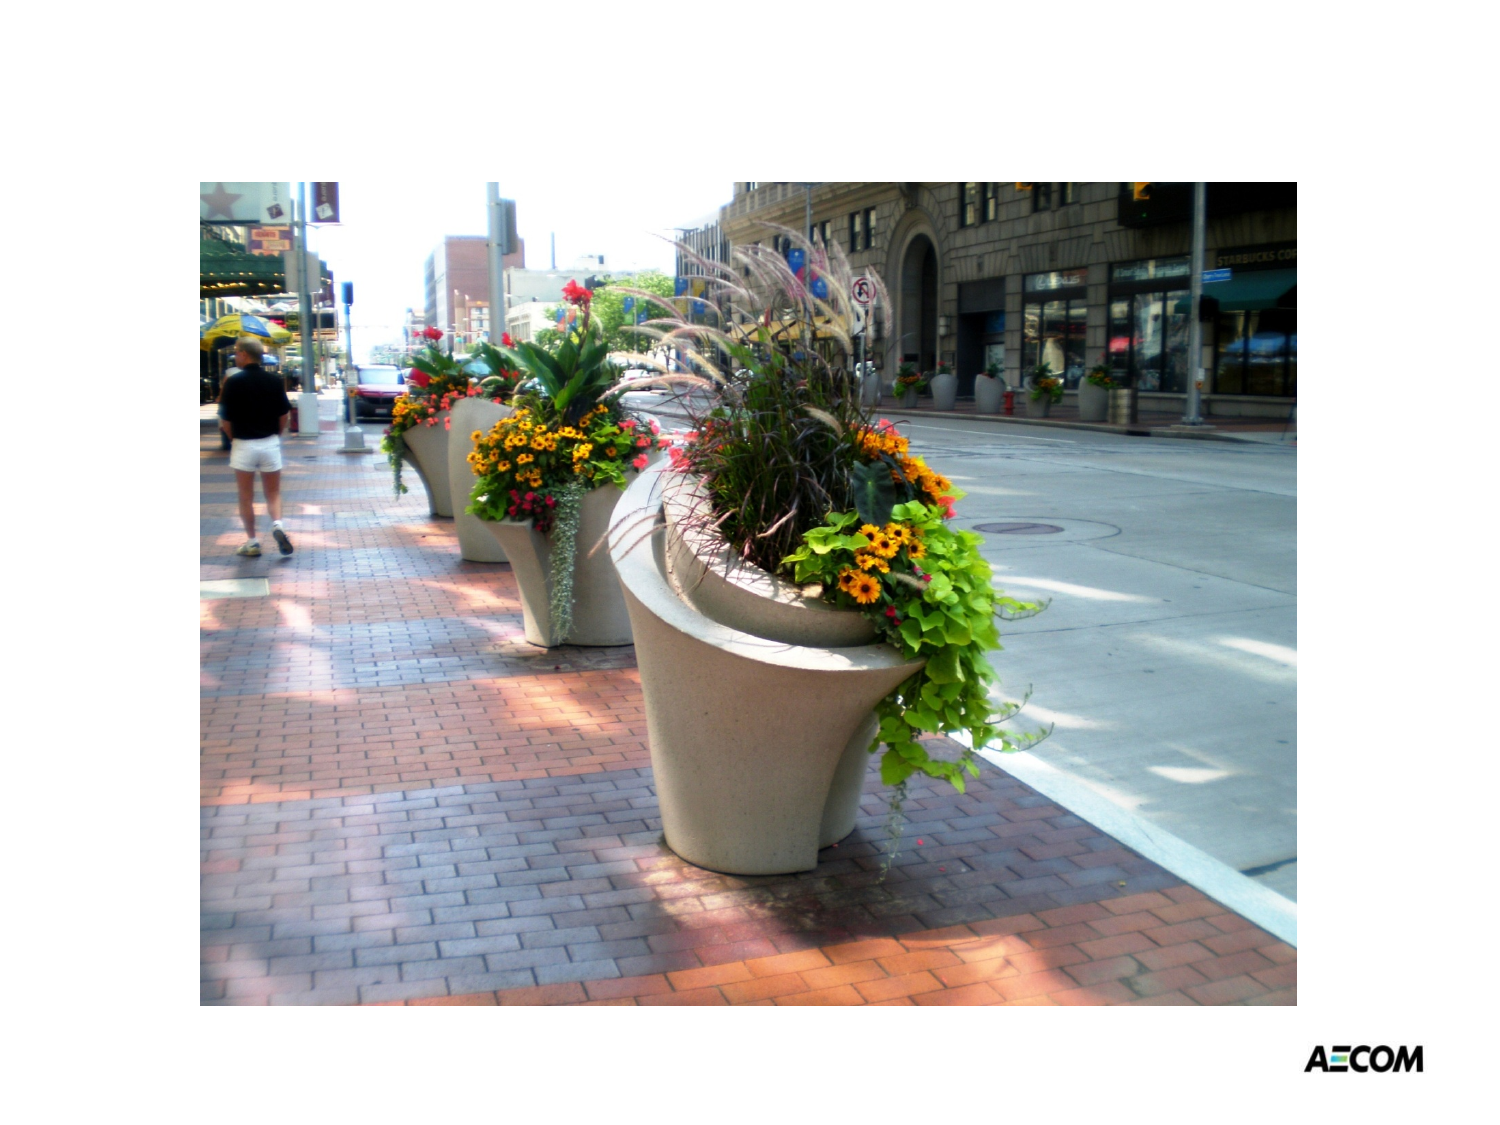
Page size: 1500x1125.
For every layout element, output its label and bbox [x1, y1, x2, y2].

list [200, 182, 1297, 1006]
picture [1291, 1033, 1436, 1085]
